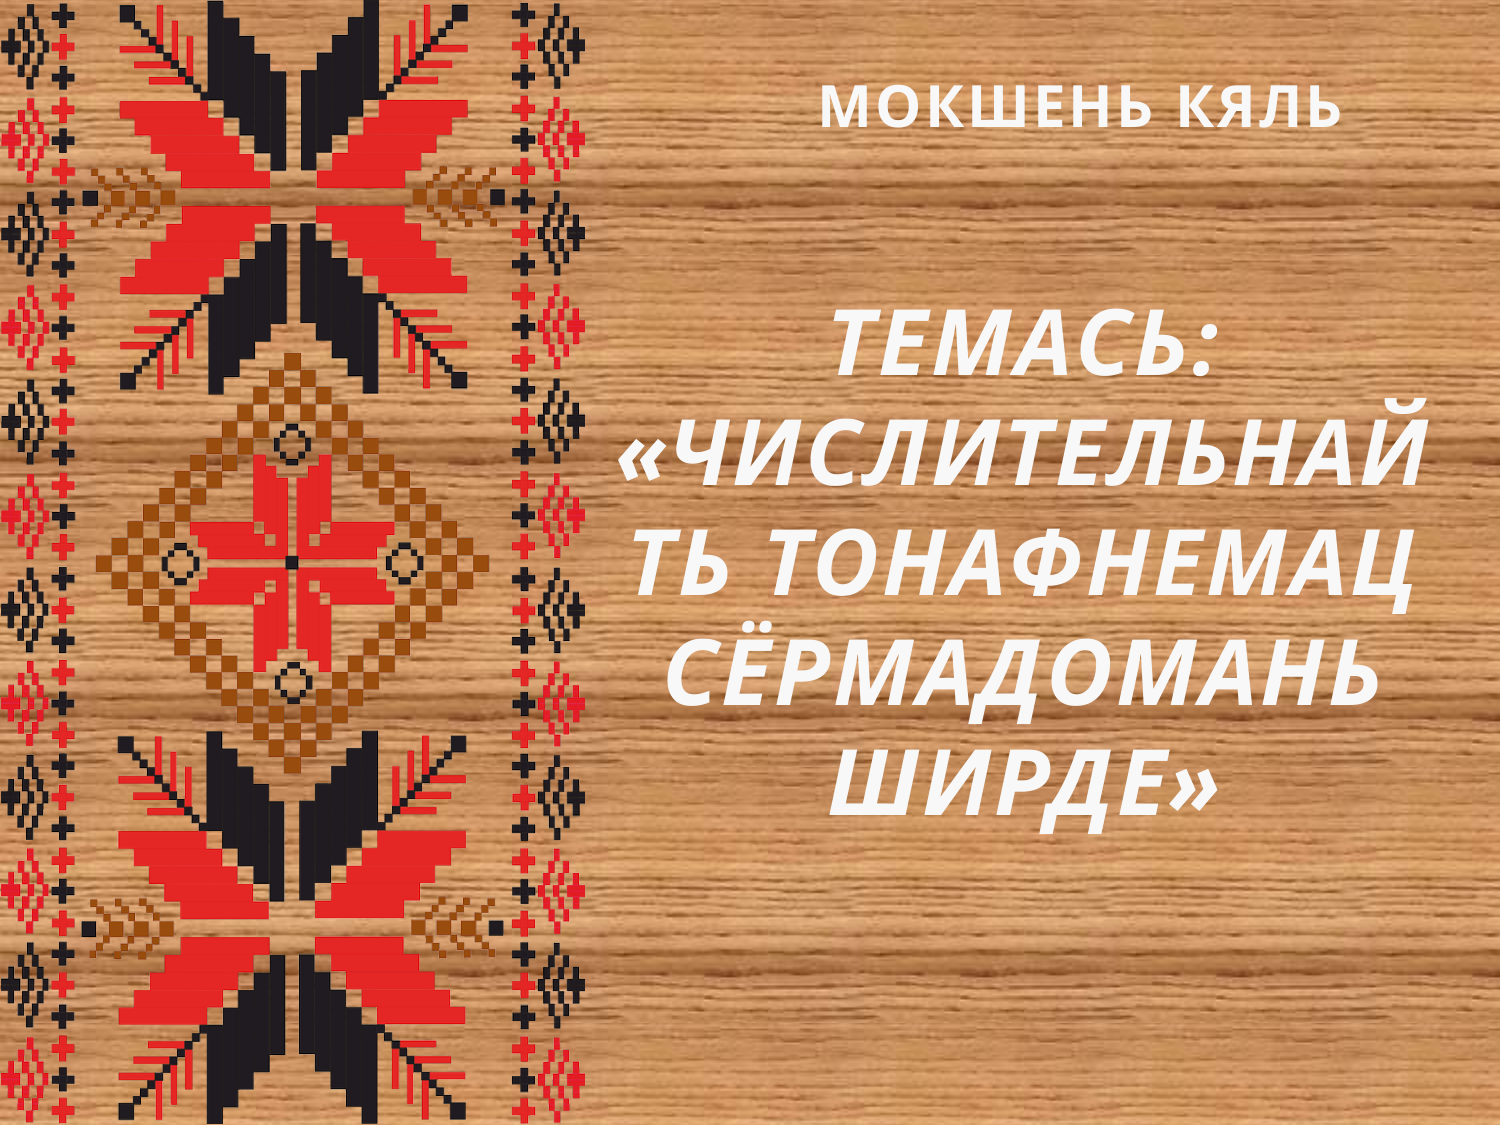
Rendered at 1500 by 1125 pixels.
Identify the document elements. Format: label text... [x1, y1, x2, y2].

title ТЕМАСЬ: «ЧИСЛИТЕЛЬНАЙТЬ ТОНАФНЕМАЦ СЁРМАДОМАНЬ ШИРДЕ» [585, 19, 1465, 988]
text_box МОКШЕНЬ КЯЛЬ [560, 61, 1436, 147]
picture [0, 0, 1500, 1125]
